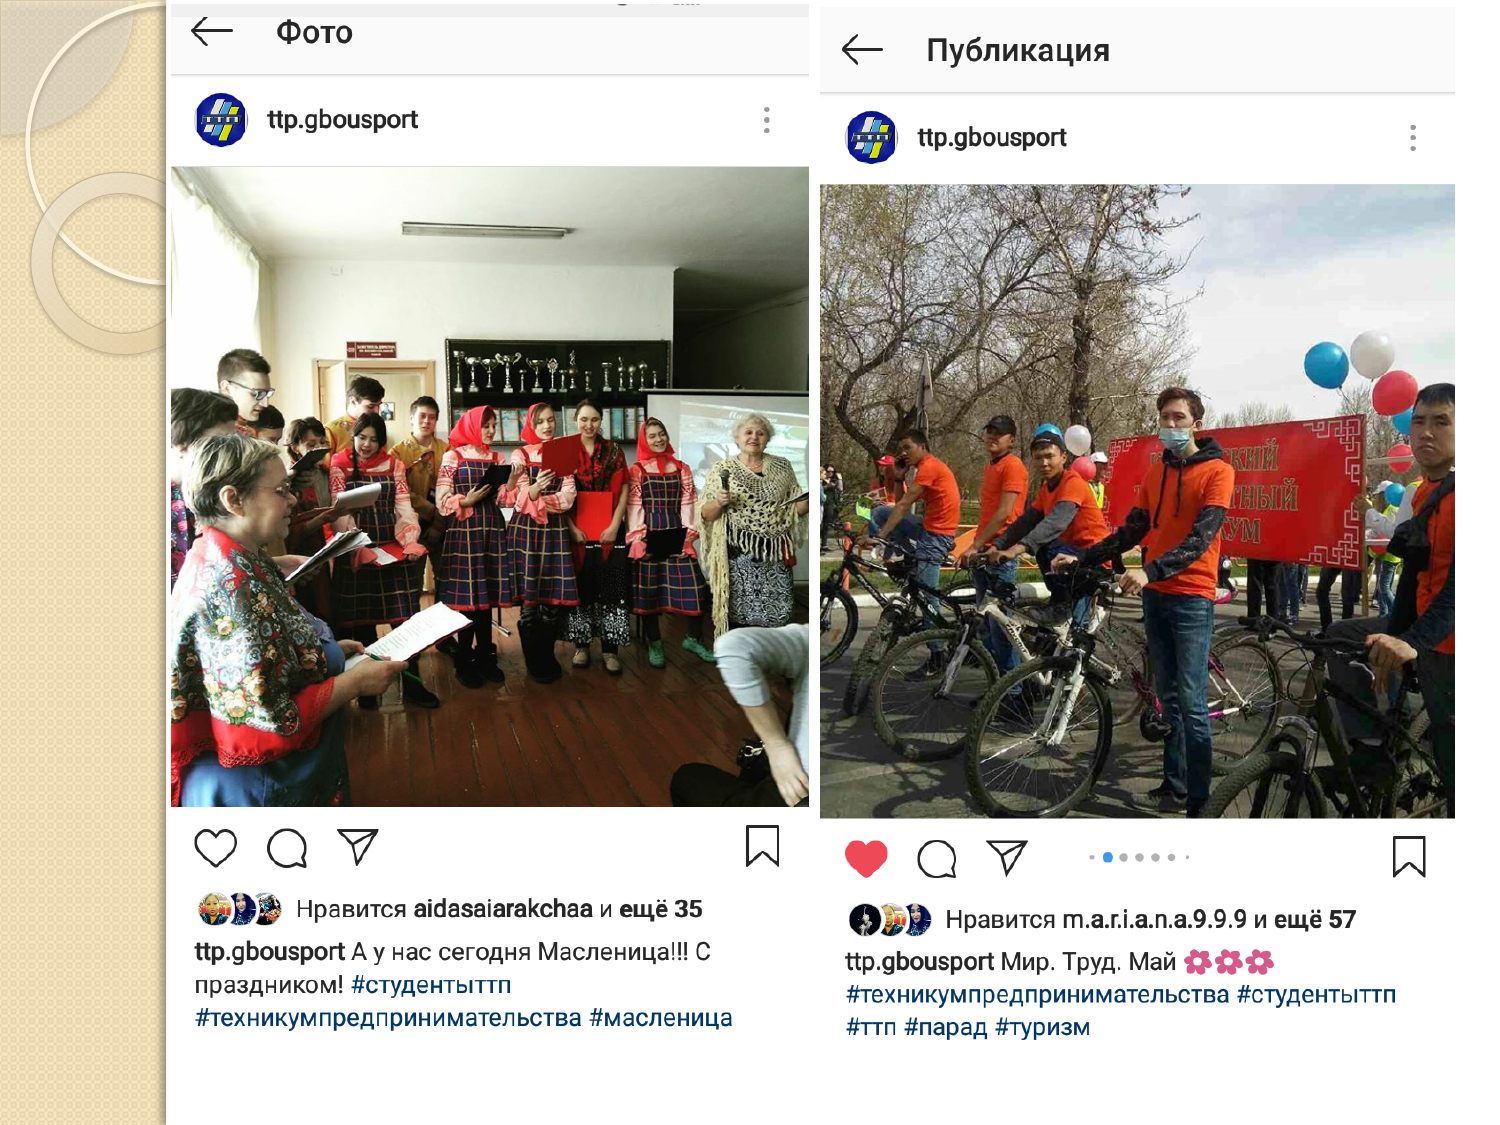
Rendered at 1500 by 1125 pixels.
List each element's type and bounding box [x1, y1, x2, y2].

picture [820, 7, 1455, 1047]
list [170, 4, 810, 1037]
